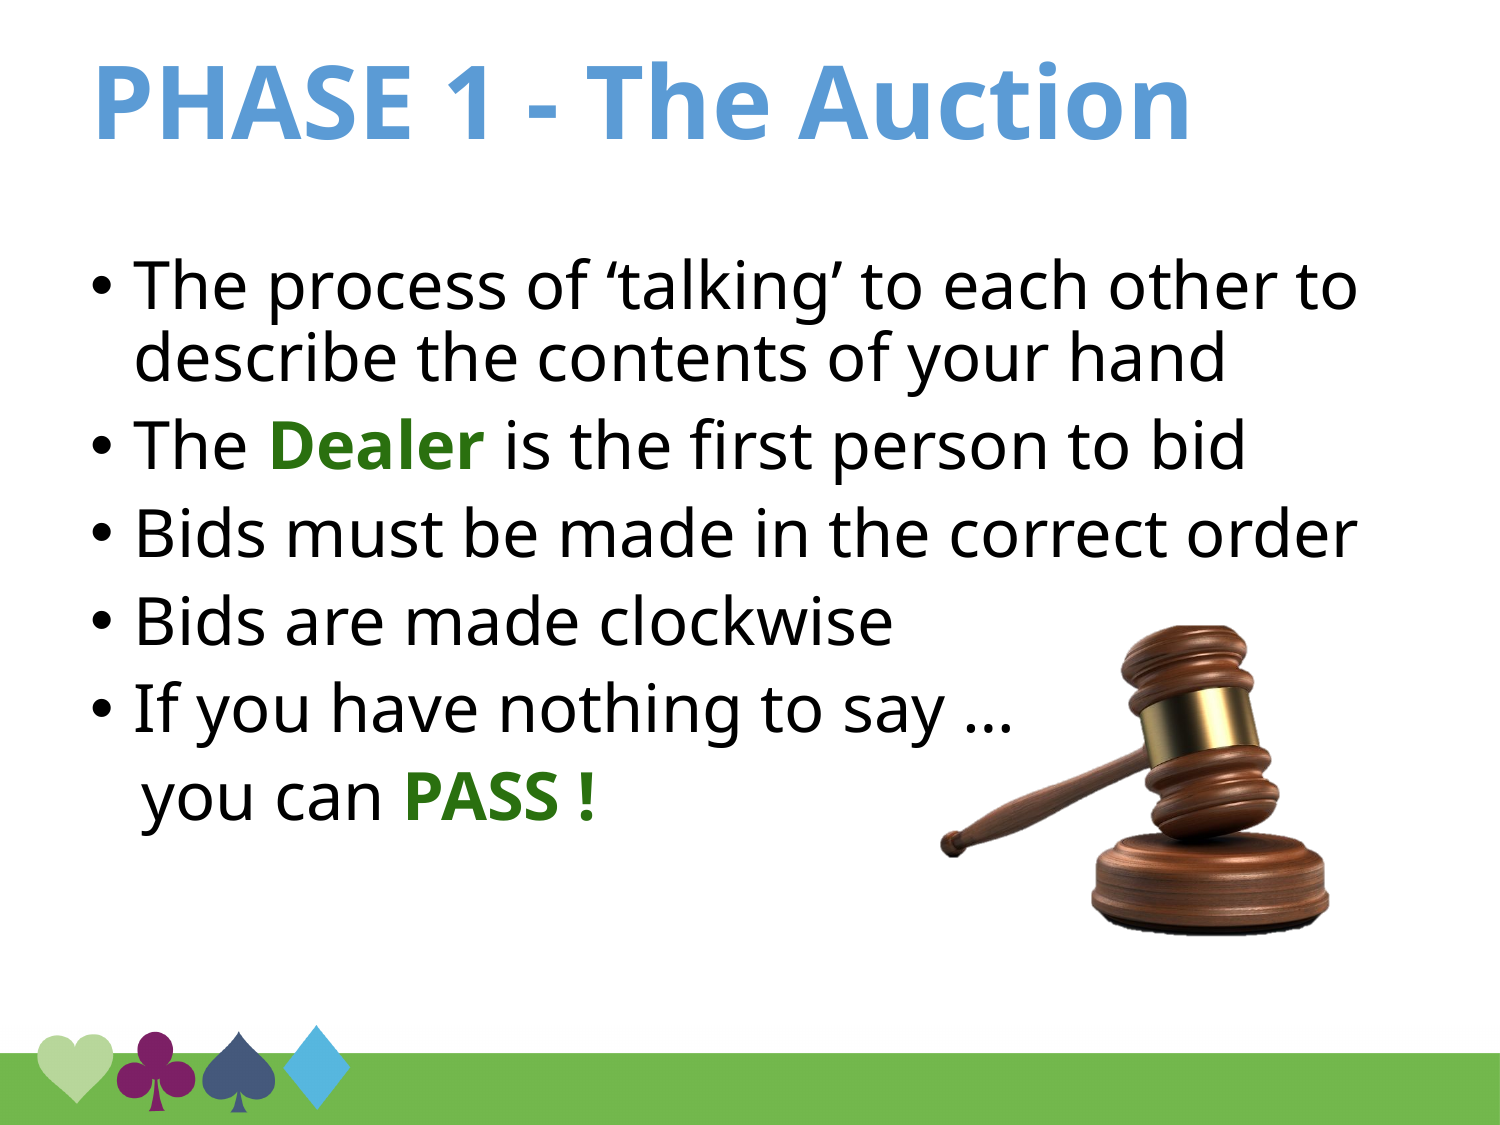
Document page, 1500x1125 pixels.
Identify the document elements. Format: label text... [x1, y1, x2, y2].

list The process of ‘talking’ to each other to describe the contents of your hand The Dealer is the first person to bid Bids must be made in the correct order Bids are made clockwise If you have nothing to say … you can PASS ! [75, 244, 1425, 966]
title PHASE 1 - The Auction [75, 42, 1425, 171]
picture [879, 586, 1410, 984]
picture [0, 1025, 1500, 1125]
